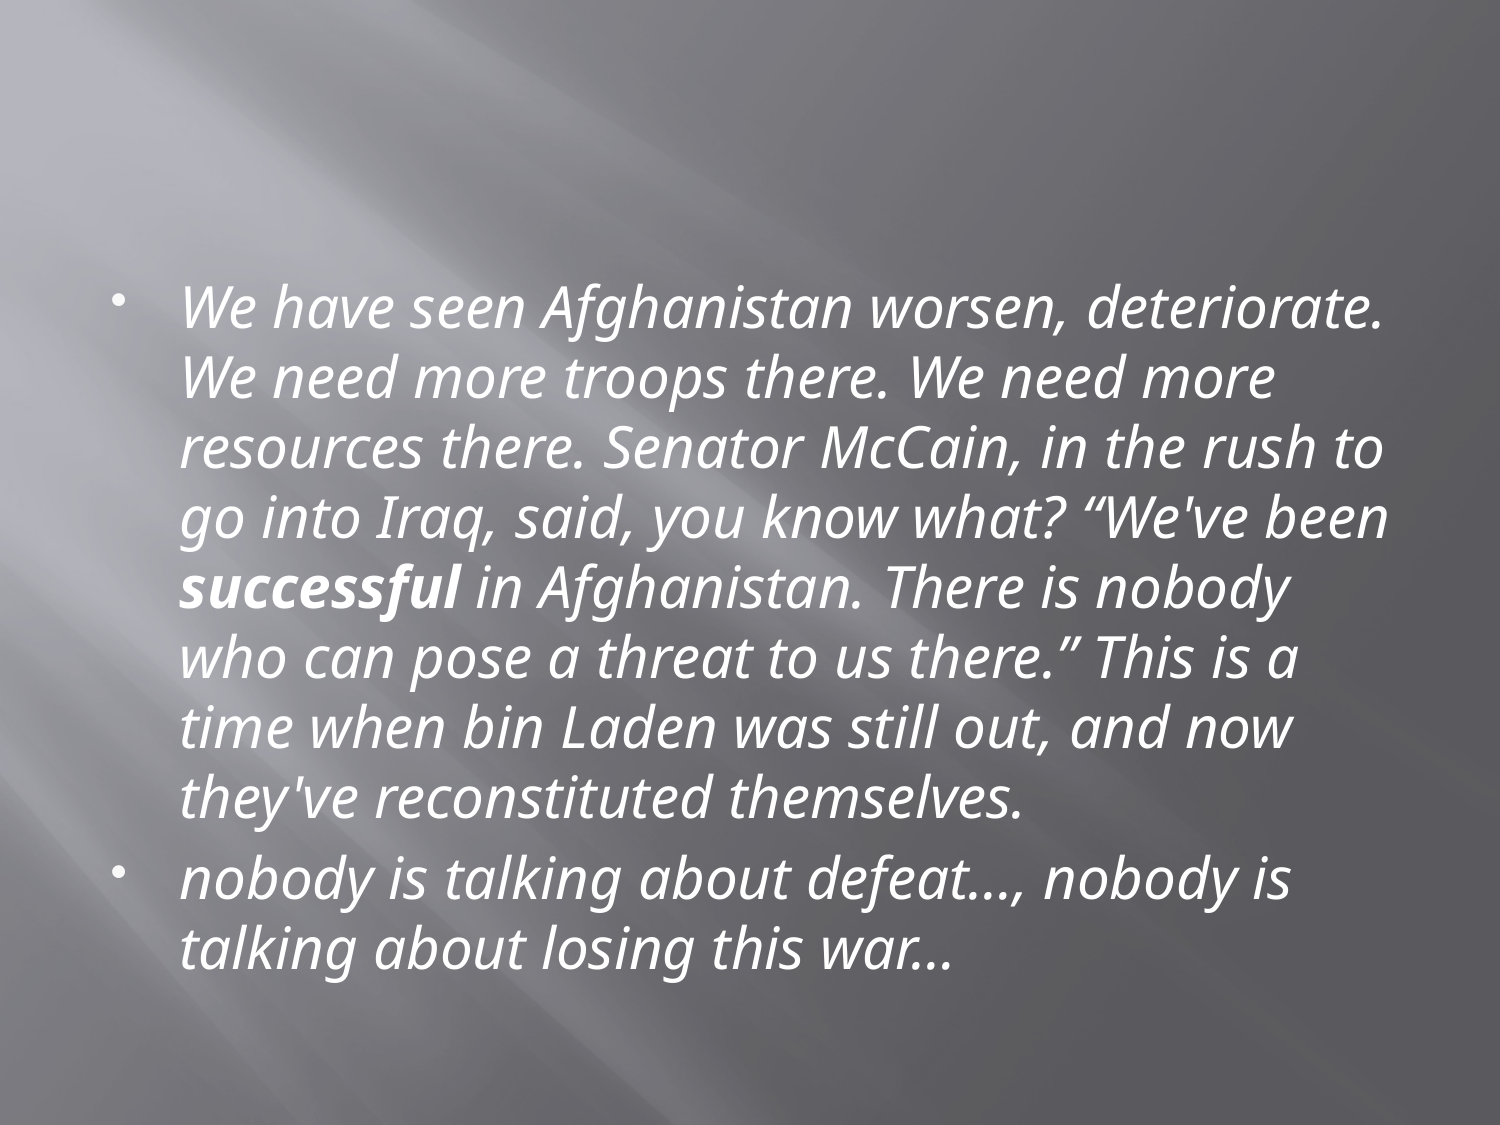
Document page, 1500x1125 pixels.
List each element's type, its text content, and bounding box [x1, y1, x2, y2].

list We have seen Afghanistan worsen, deteriorate. We need more troops there. We need more resources there. Senator McCain, in the rush to go into Iraq, said, you know what? “We've been successful in Afghanistan. There is nobody who can pose a threat to us there.” This is a time when bin Laden was still out, and now they've reconstituted themselves. nobody is talking about defeat…, nobody is talking about losing this war… [75, 262, 1425, 1035]
